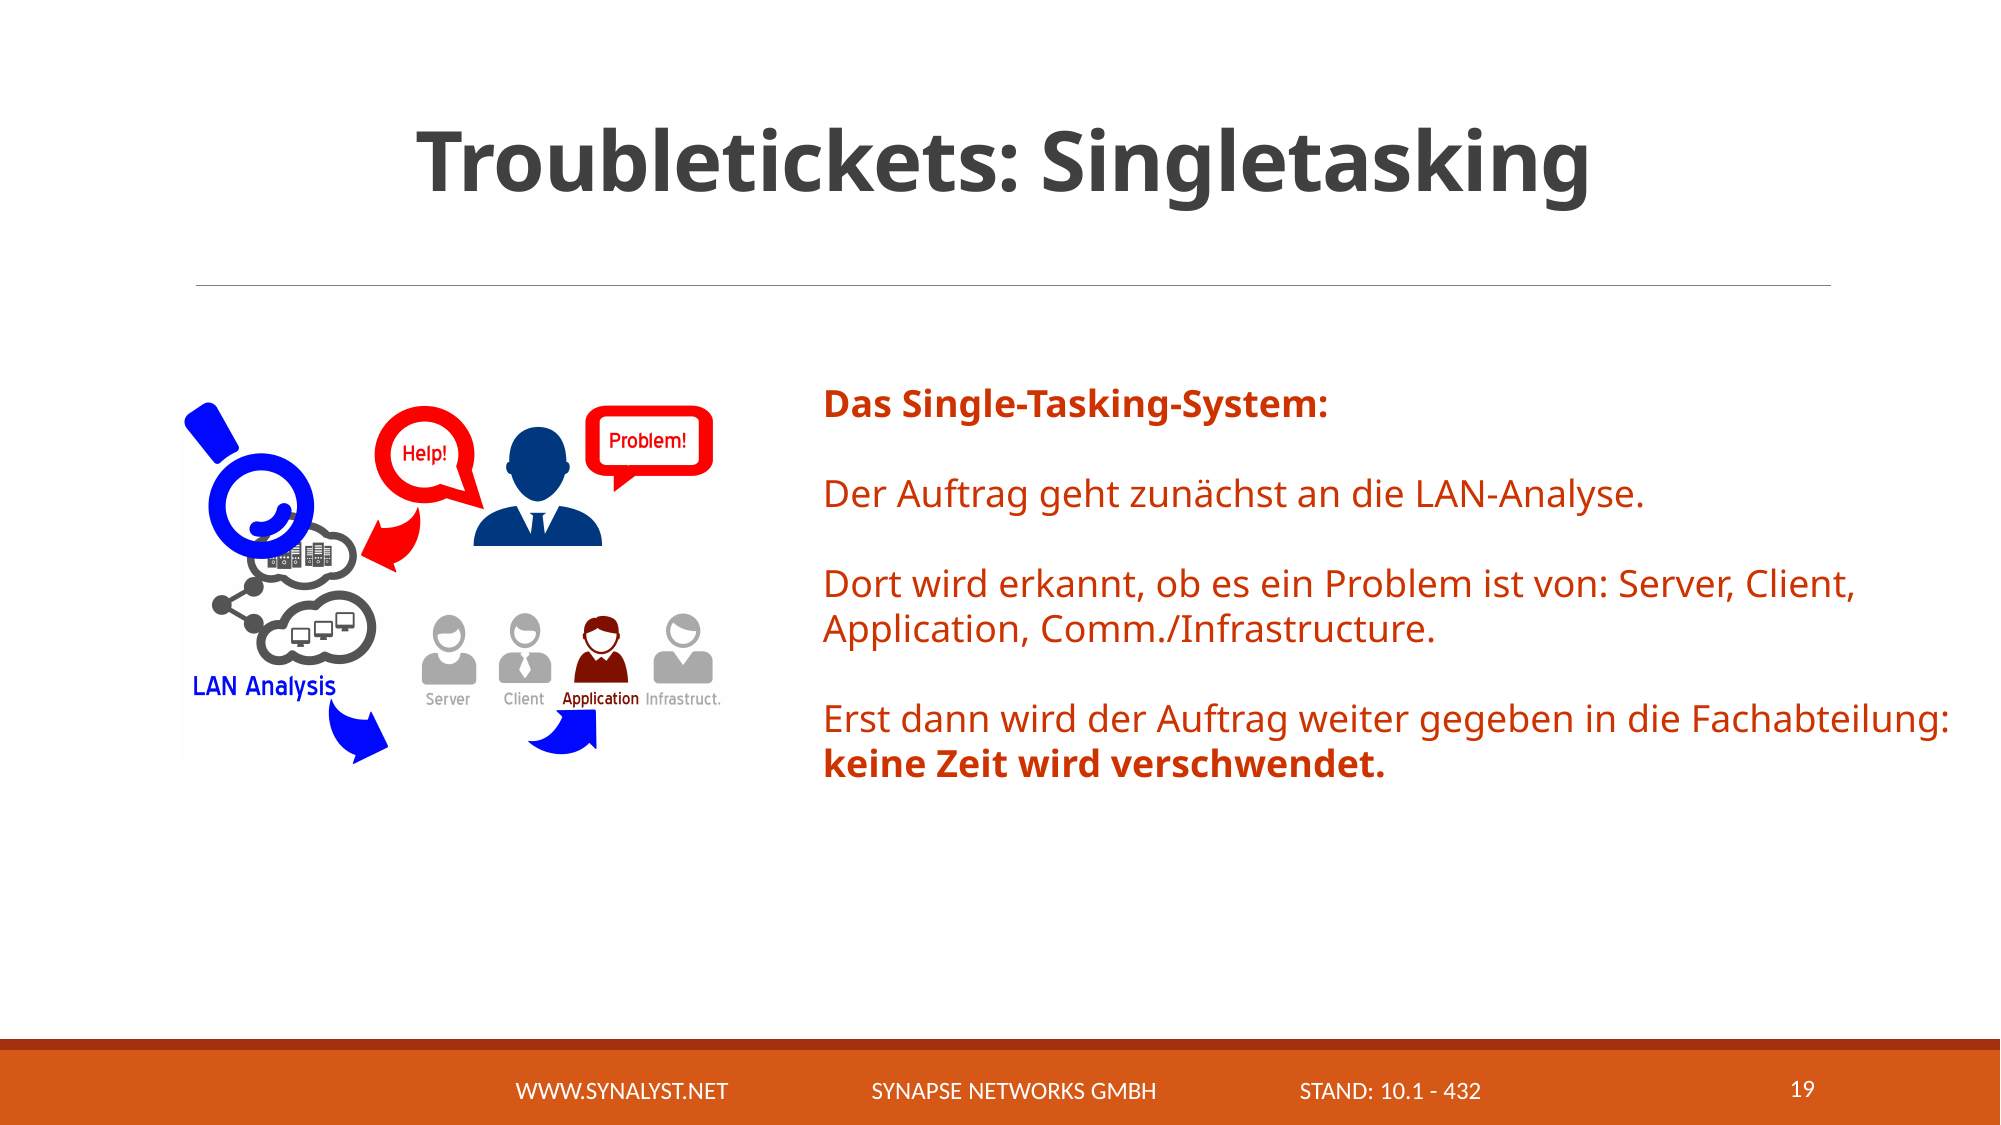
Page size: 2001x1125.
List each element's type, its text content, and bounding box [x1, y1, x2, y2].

footer www.synalyst.net Synapse Networks GmbH Stand: 10.1 - 432 [0, 1059, 2000, 1120]
title Troubletickets: Singletasking [180, 47, 1830, 285]
picture [179, 402, 727, 768]
text_box Das Single-Tasking-System: Der Auftrag geht zunächst an die LAN-Analyse. Dort wird erkannt, ob es ein Problem ist von: Server, Client, Application, Comm./Infrastructure. Erst dann wird der Auftrag weiter gegeben in die Fachabteilung: keine Zeit wird verschwendet. [808, 372, 1984, 793]
